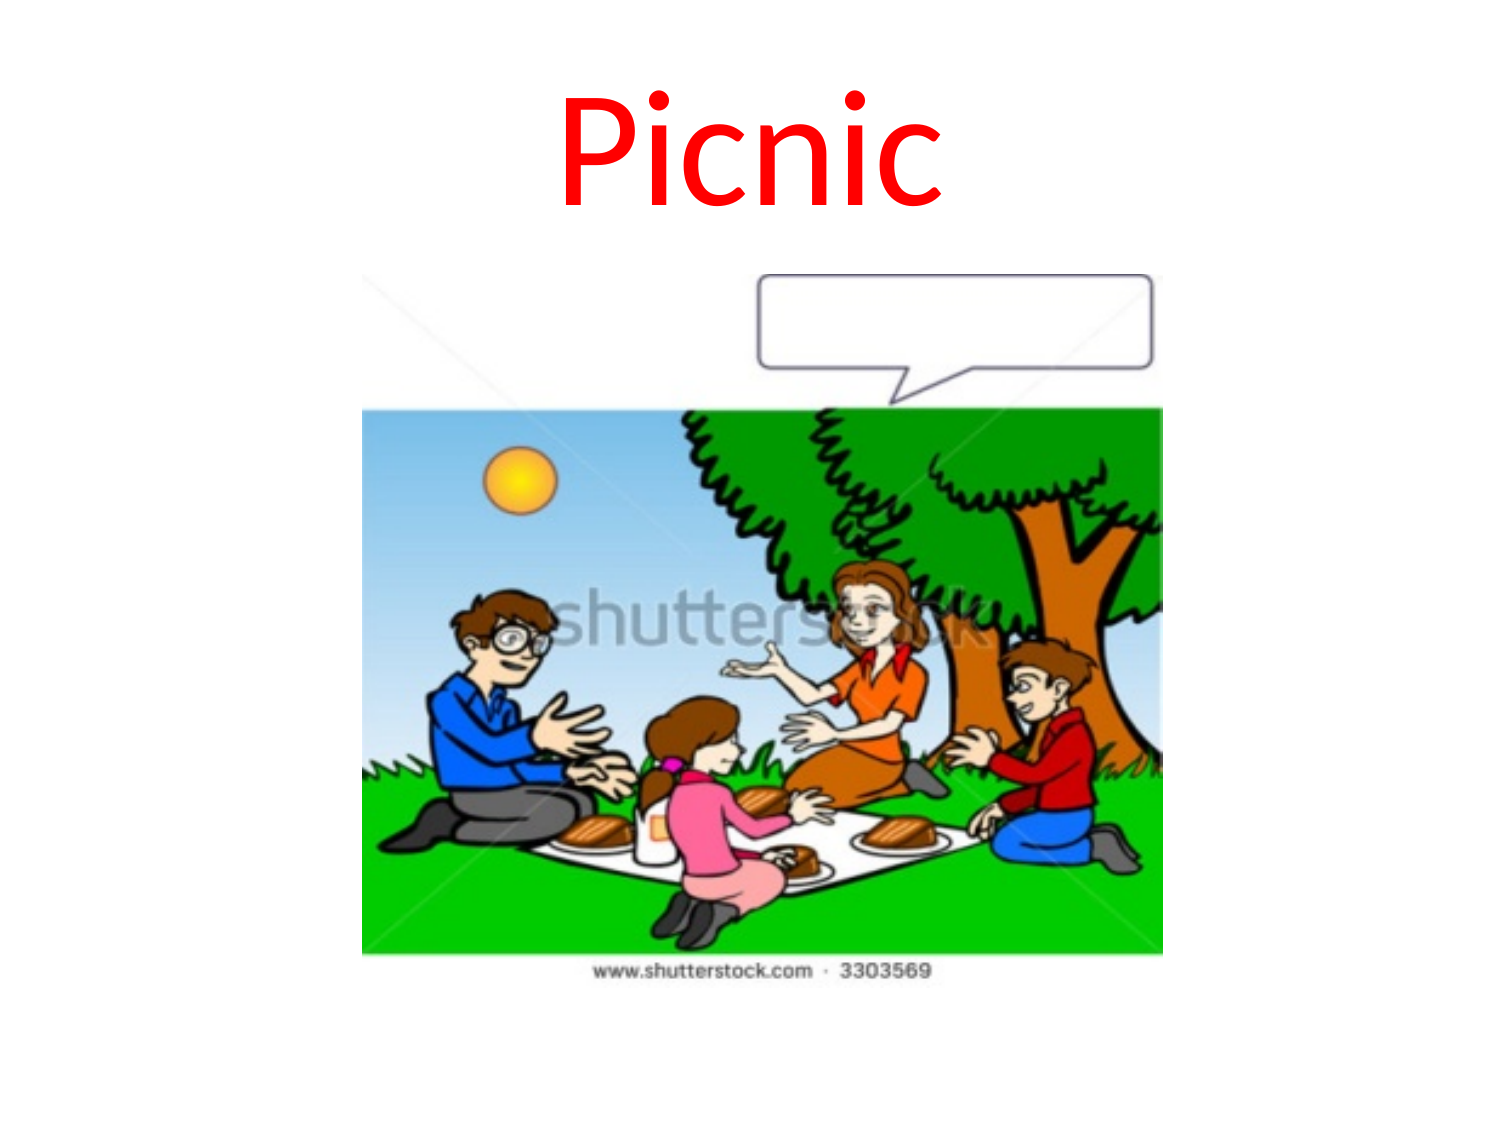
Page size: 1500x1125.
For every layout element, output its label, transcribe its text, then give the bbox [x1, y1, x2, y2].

title Picnic [75, 45, 1425, 233]
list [362, 274, 1163, 988]
